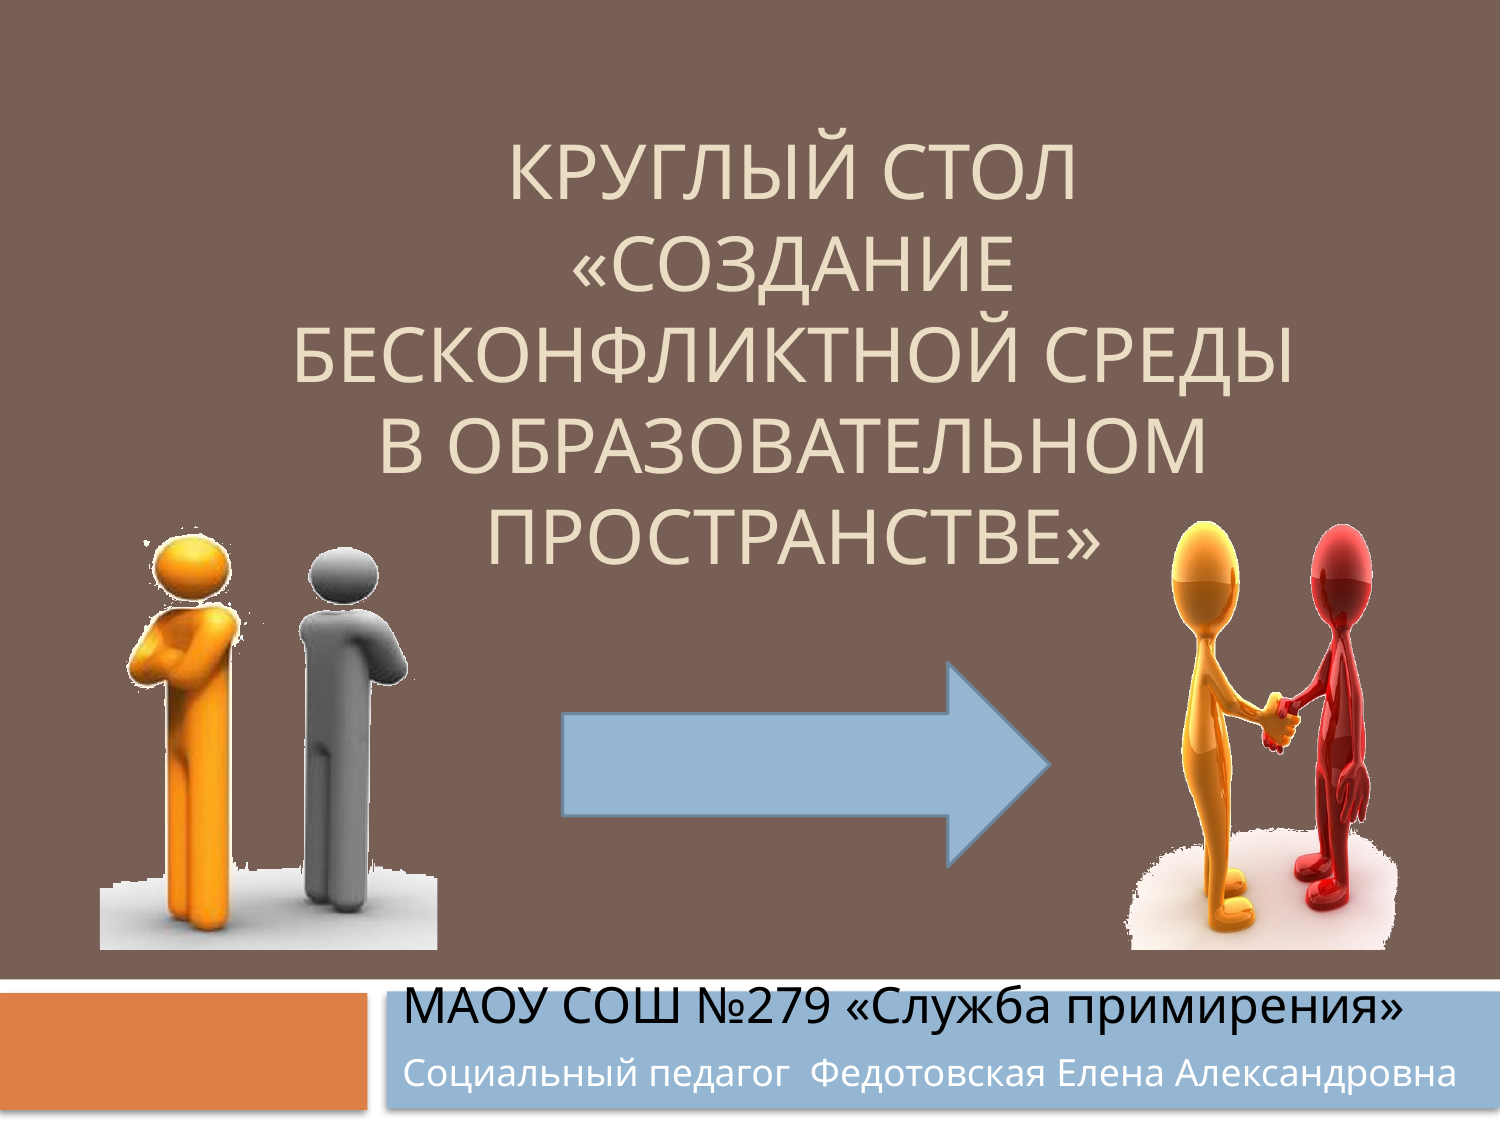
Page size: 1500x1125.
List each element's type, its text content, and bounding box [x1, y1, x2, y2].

subtitle МАОУ СОШ №279 «Служба примирения» Социальный педагог Федотовская Елена Александровна [387, 962, 1488, 1105]
title Круглый стол «Создание бесконфликтной среды в образовательном пространстве» [262, 87, 1325, 588]
text_box [560, 661, 1052, 869]
picture [99, 524, 438, 951]
picture [1074, 499, 1463, 951]
